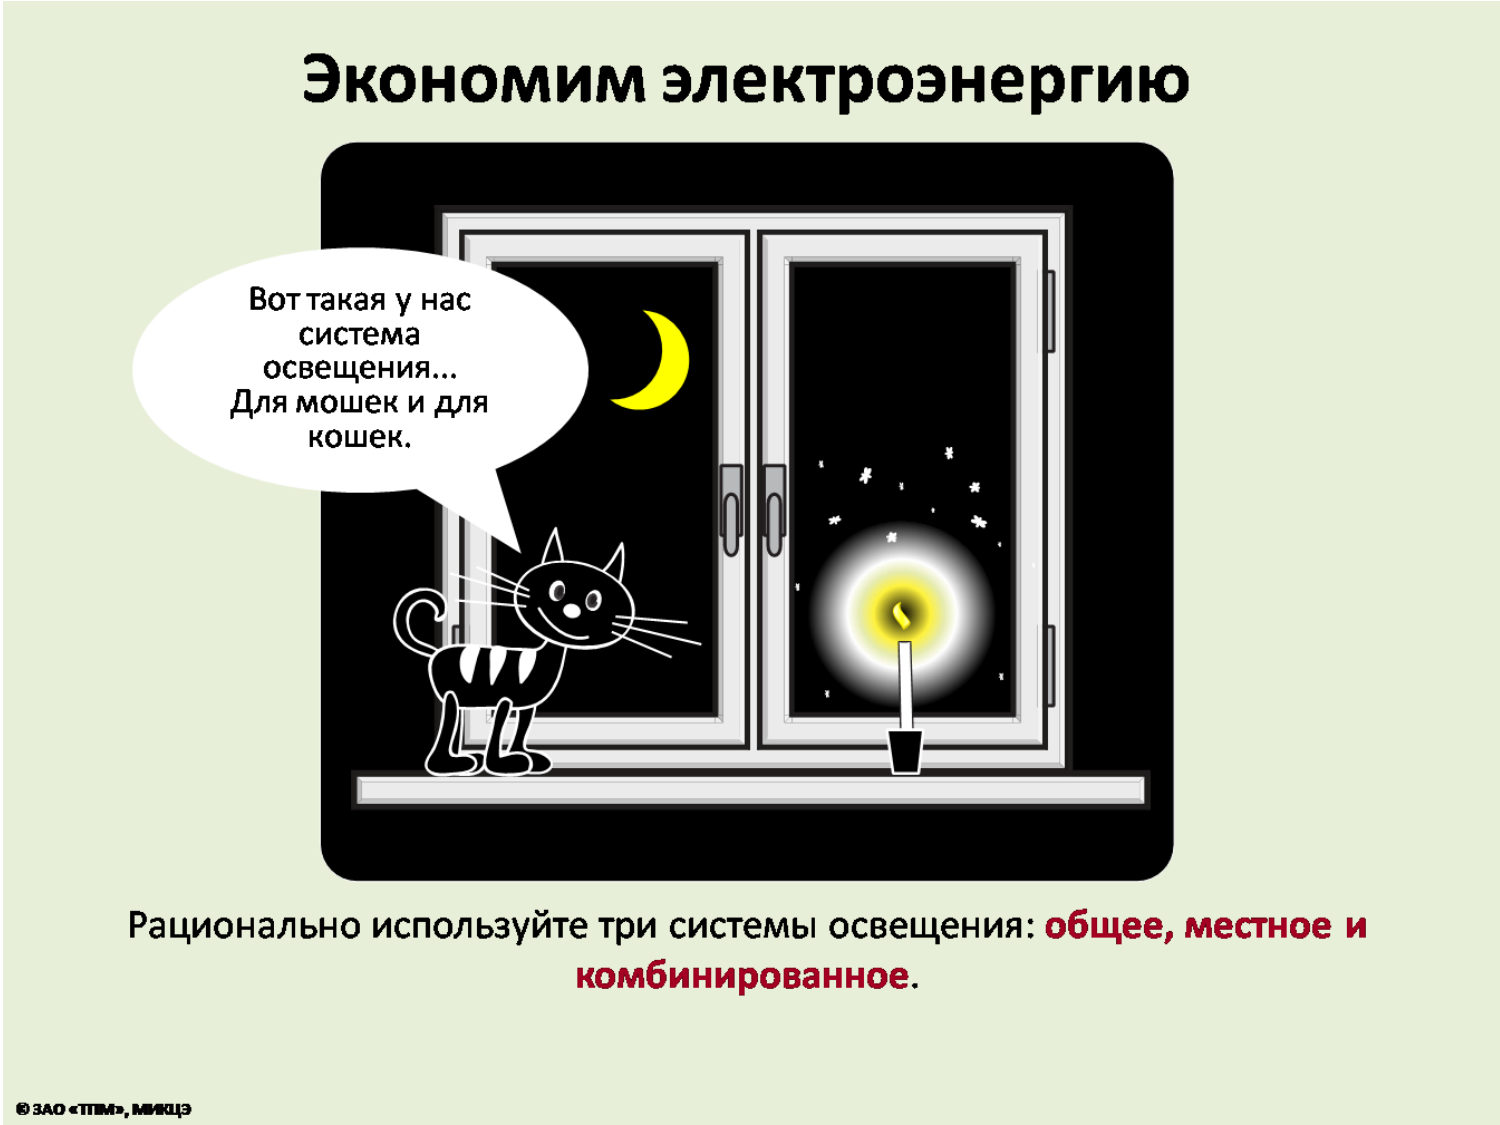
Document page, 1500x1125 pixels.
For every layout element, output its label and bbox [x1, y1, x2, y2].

list [2, 1, 1500, 1125]
